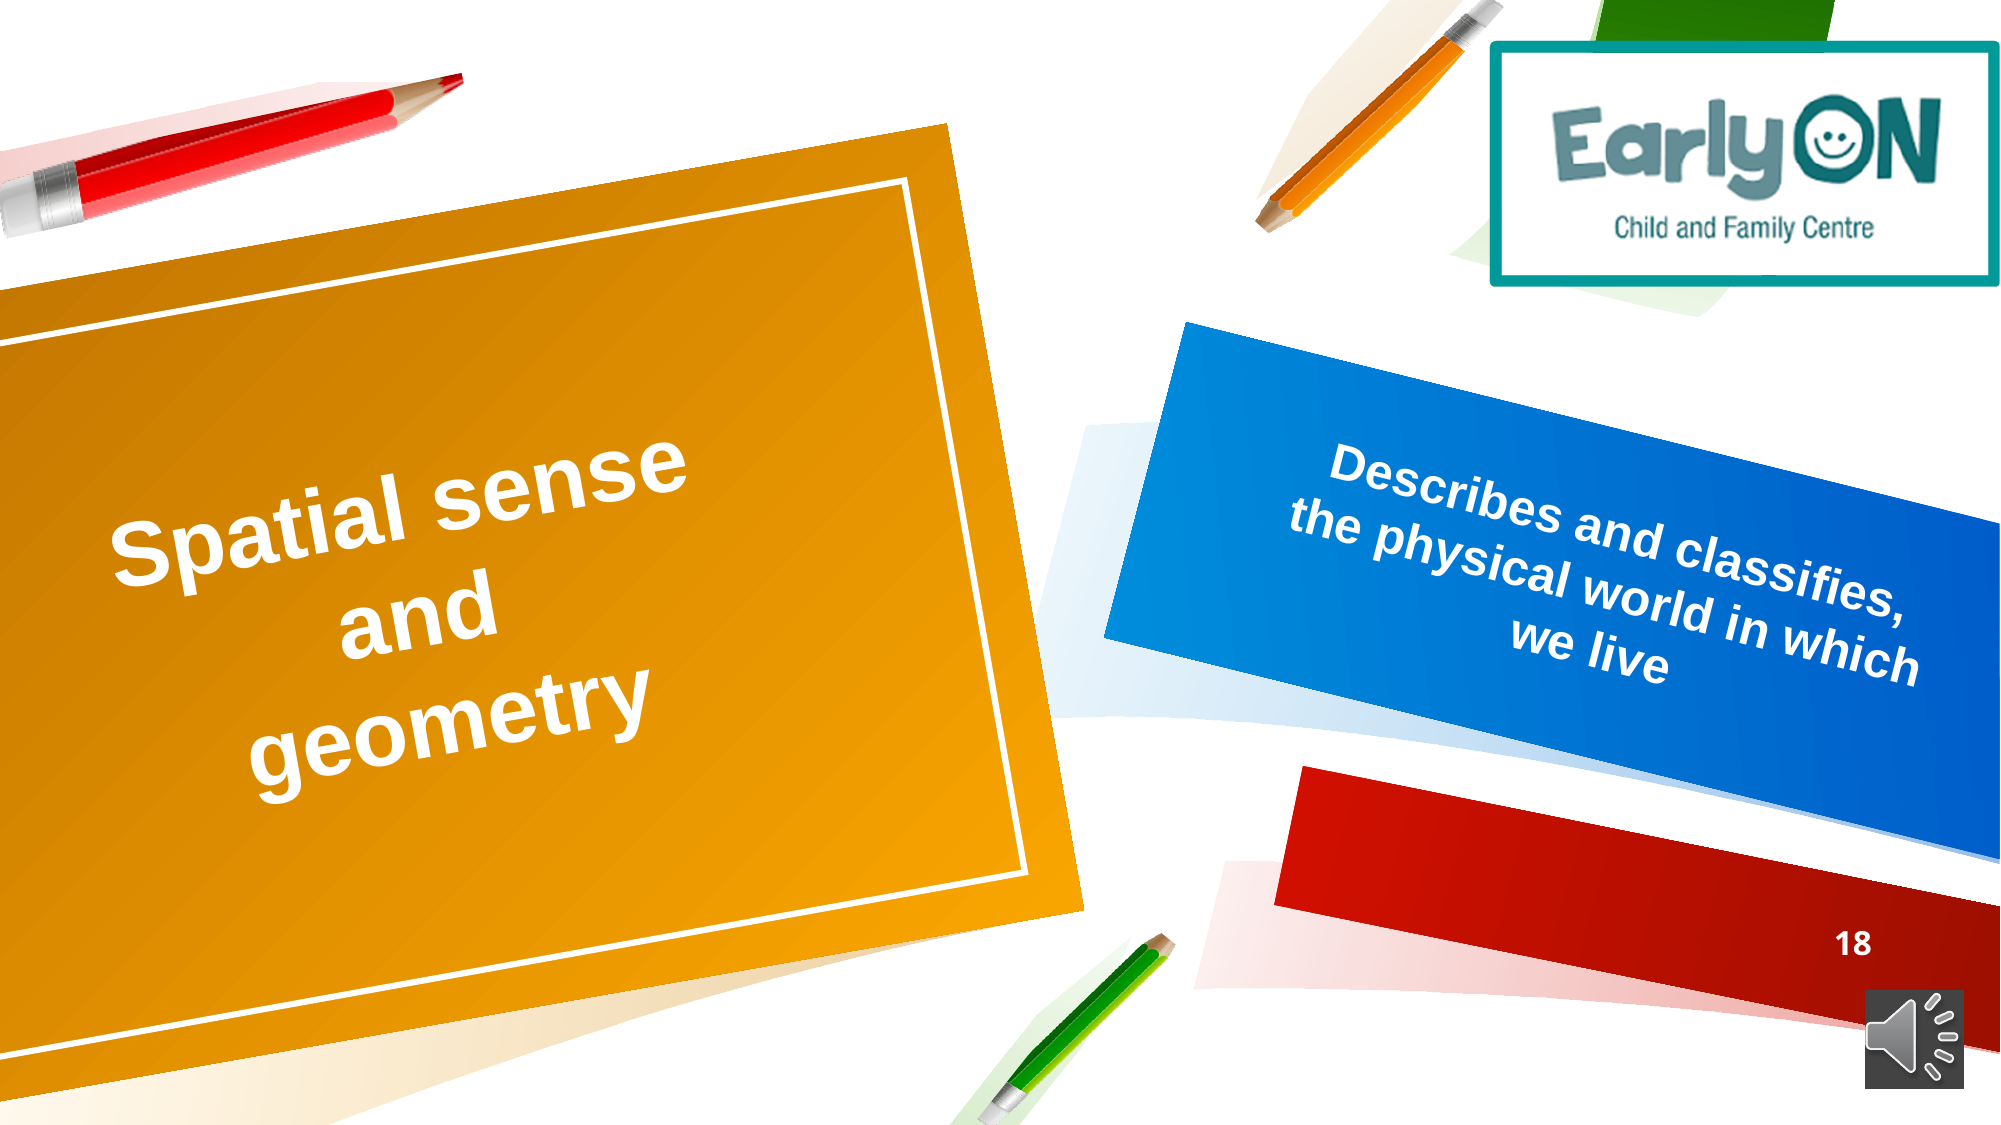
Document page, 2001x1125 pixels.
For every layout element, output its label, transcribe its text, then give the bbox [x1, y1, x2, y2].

text_box 18 [1819, 914, 1925, 975]
text_box Describes and classifies, the physical world in which we live [1203, 353, 2000, 824]
picture [1864, 989, 1965, 1090]
picture [0, 72, 476, 240]
picture [1237, 0, 1511, 251]
picture [1489, 40, 2000, 287]
text_box Spatial sense and geometry [0, 353, 936, 861]
picture [972, 915, 1193, 1125]
subtitle [1120, 439, 1935, 914]
